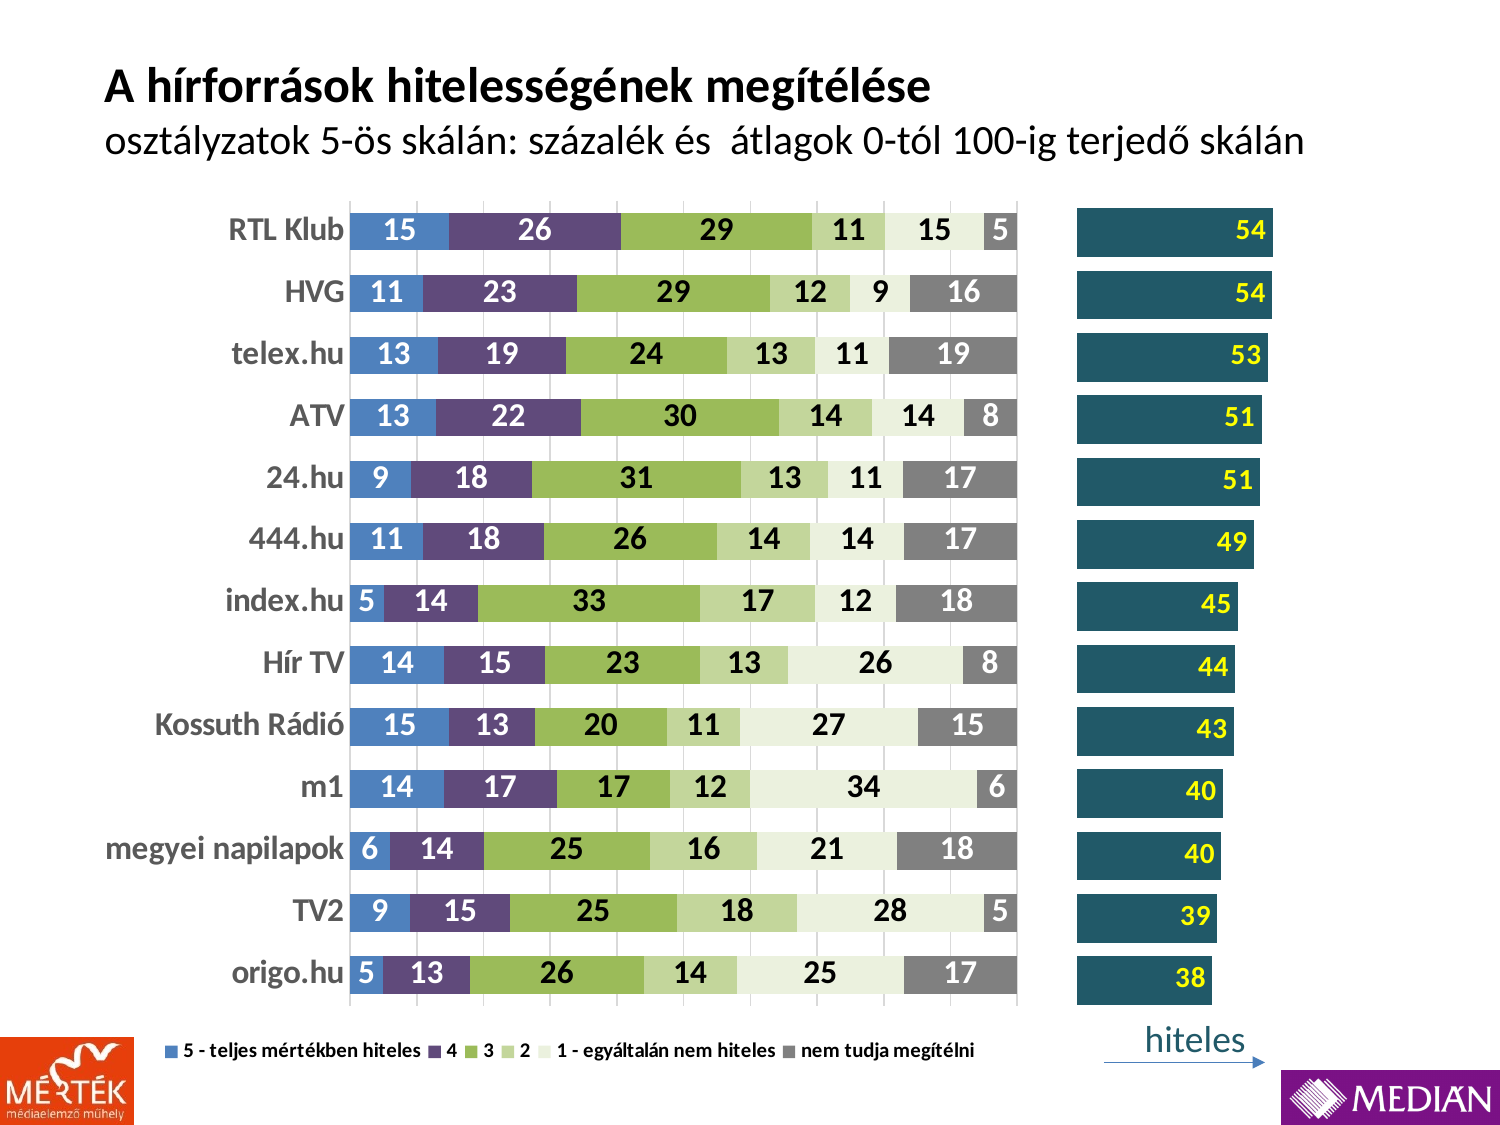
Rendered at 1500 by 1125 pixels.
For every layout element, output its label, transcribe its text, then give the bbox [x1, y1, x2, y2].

title A hírforrások hitelességének megítélése osztályzatok 5-ös skálán: százalék és átlagok 0-tól 100-ig terjedő skálán [89, 41, 1440, 174]
chart [32, 174, 1458, 1084]
picture [0, 1037, 135, 1125]
picture [1281, 1069, 1500, 1125]
